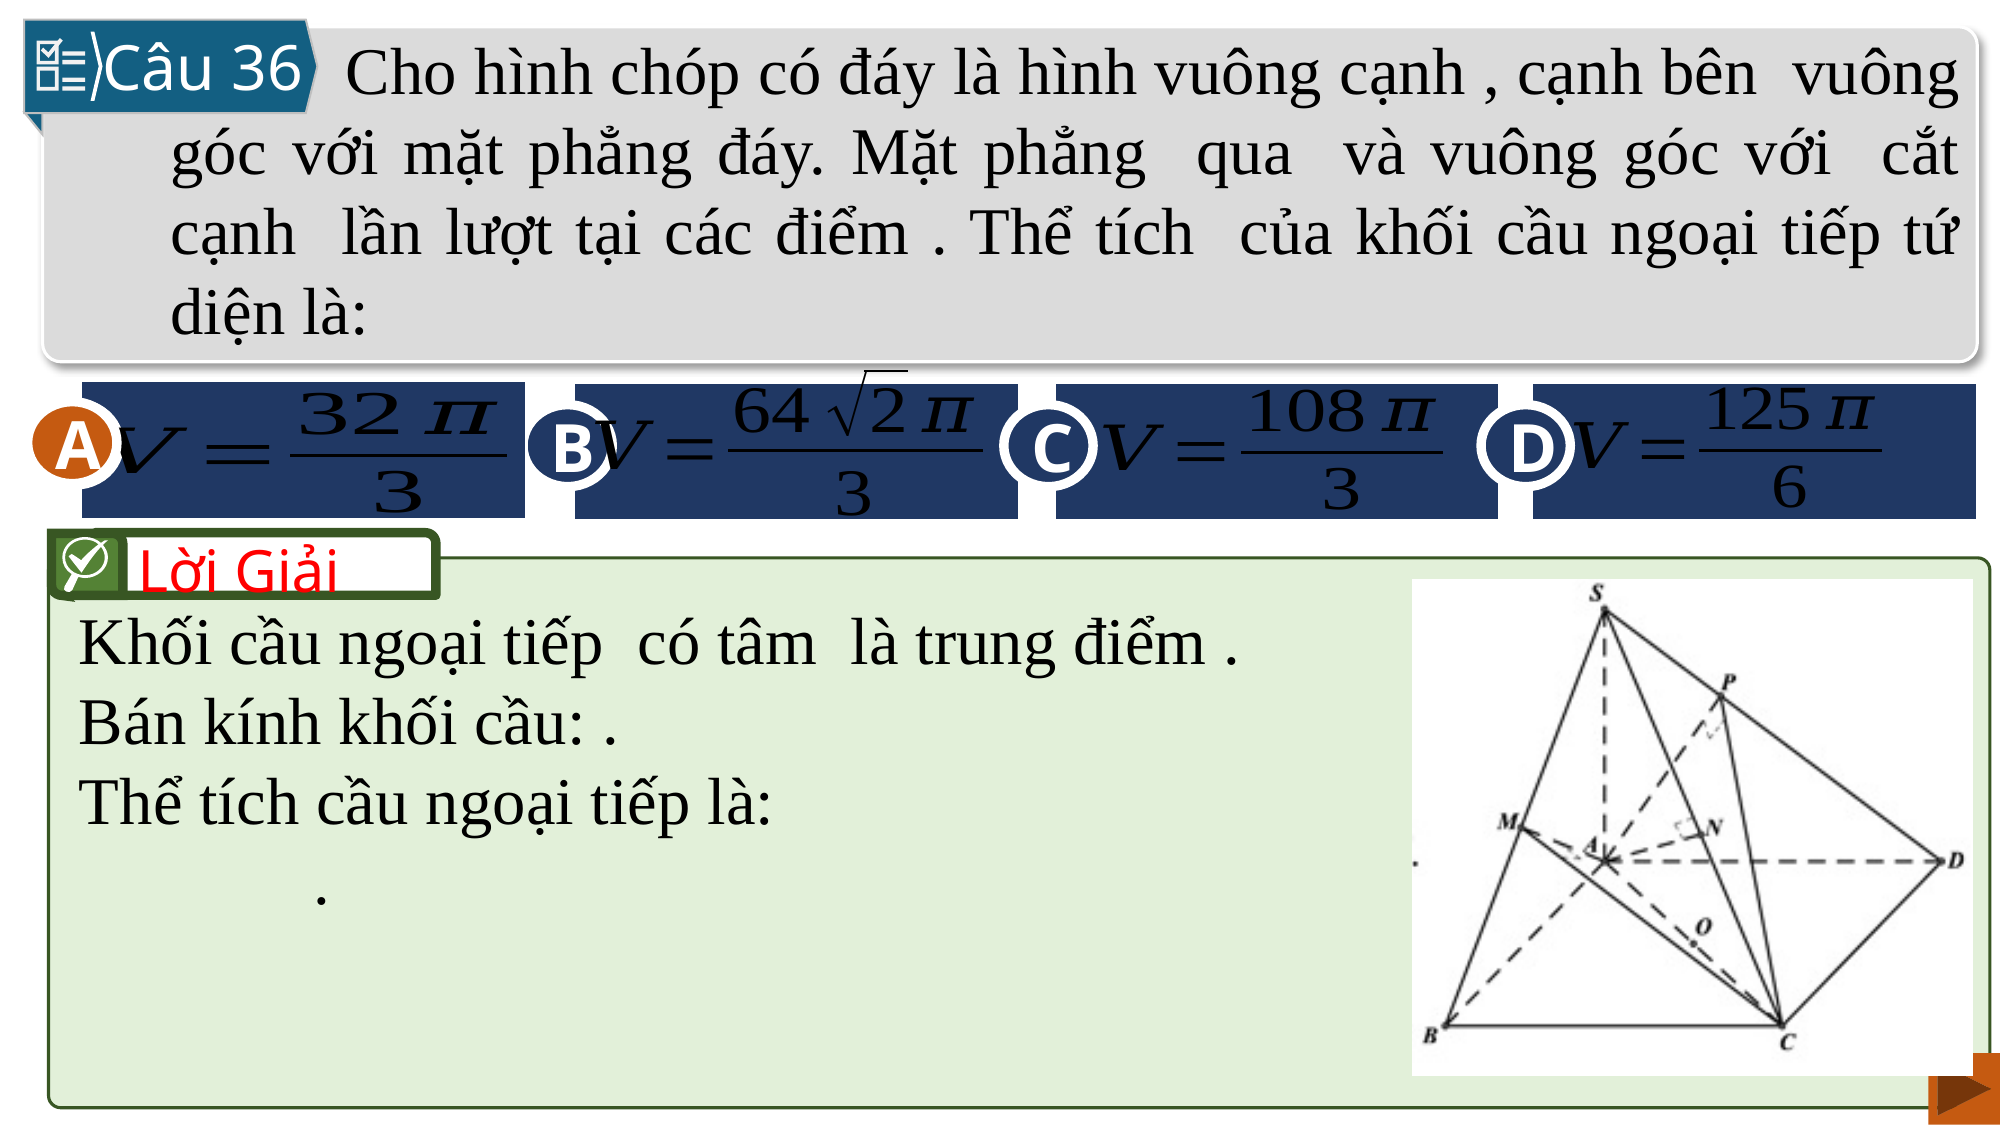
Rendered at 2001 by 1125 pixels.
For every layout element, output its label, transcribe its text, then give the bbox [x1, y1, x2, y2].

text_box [30, 365, 1978, 530]
text_box [1927, 1052, 2000, 1125]
text_box A [26, 426, 30, 459]
picture [1412, 579, 1973, 1076]
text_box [48, 526, 1990, 1108]
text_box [24, 19, 1978, 362]
